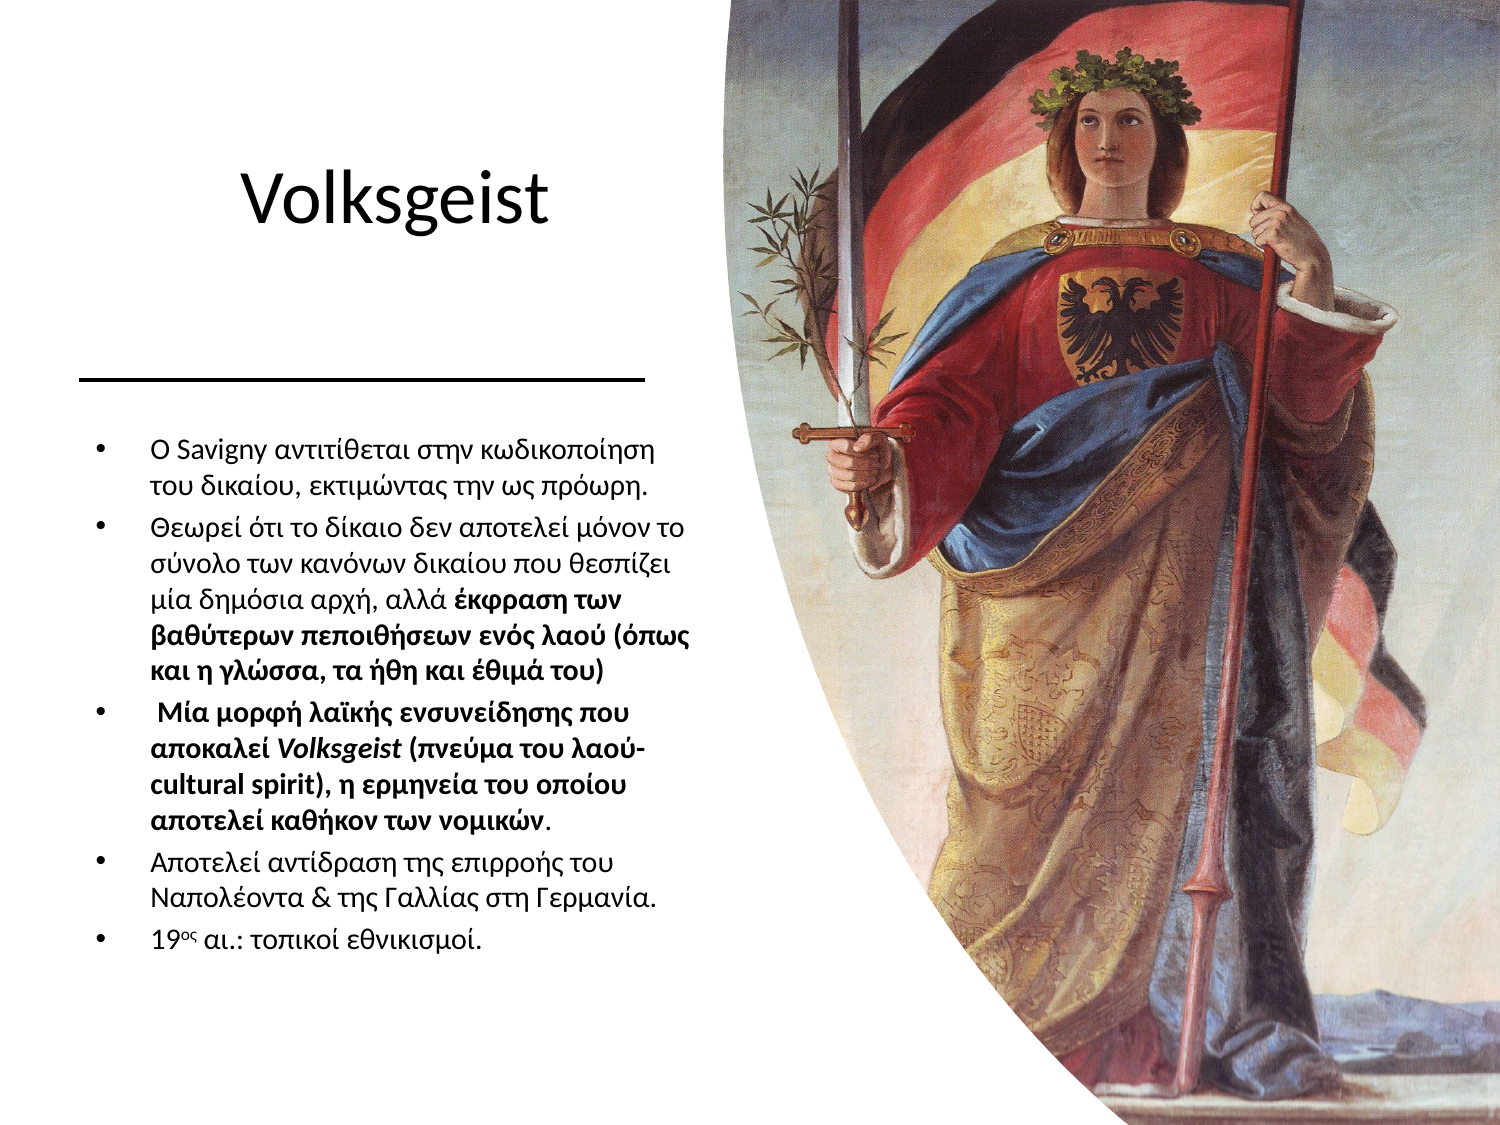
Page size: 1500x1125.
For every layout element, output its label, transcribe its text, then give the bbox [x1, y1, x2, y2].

list Ο Savigny αντιτίθεται στην κωδικοποίηση του δικαίου, εκτιμώντας την ως πρόωρη. Θεωρεί ότι το δίκαιο δεν αποτελεί μόνον το σύνολο των κανόνων δικαίου που θεσπίζει μία δημόσια αρχή, αλλά έκφραση των βαθύτερων πεποιθήσεων ενός λαού (όπως και η γλώσσα, τα ήθη και έθιμά του) Μία μορφή λαϊκής ενσυνείδησης που αποκαλεί Volksgeist (πνεύμα του λαού- cultural spirit), η ερμηνεία του οποίου αποτελεί καθήκον των νομικών. Aποτελεί αντίδραση της επιρροής του Ναπολέοντα & της Γαλλίας στη Γερμανία. 19ος αι.: τοπικοί εθνικισμοί. [80, 422, 711, 991]
picture [722, 0, 1500, 1125]
title Volksgeist [80, 59, 711, 338]
